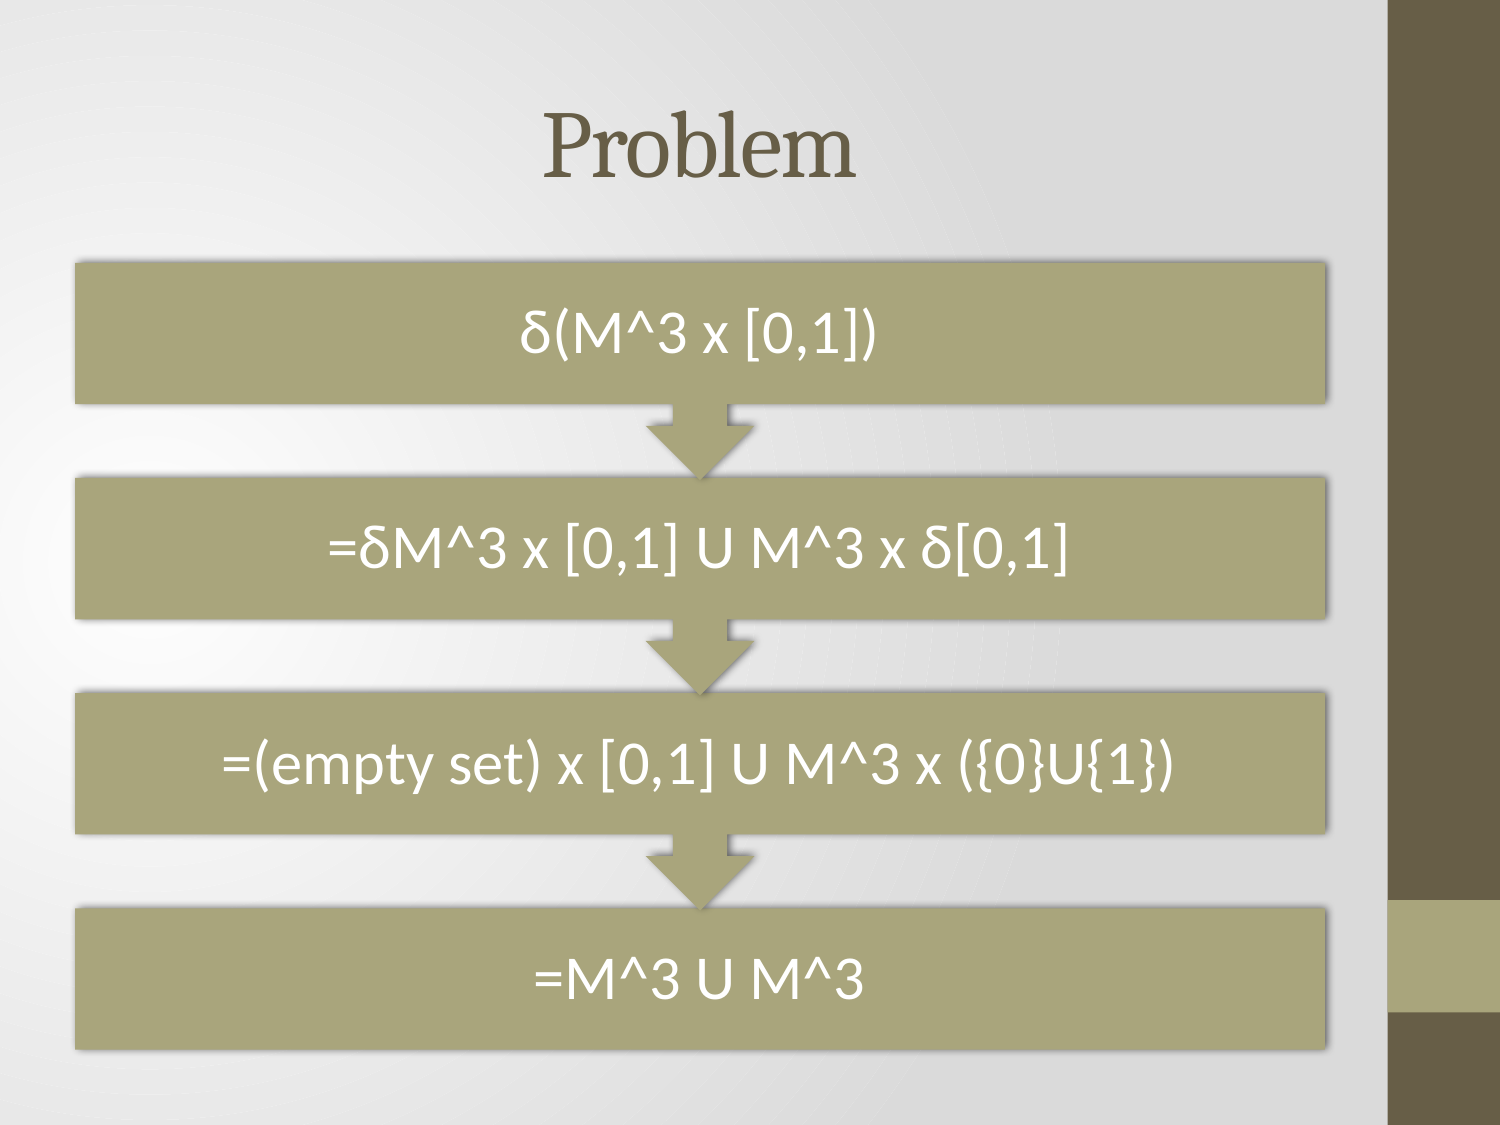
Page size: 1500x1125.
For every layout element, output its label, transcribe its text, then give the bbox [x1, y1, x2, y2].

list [74, 261, 1326, 1051]
title Problem [75, 45, 1325, 233]
